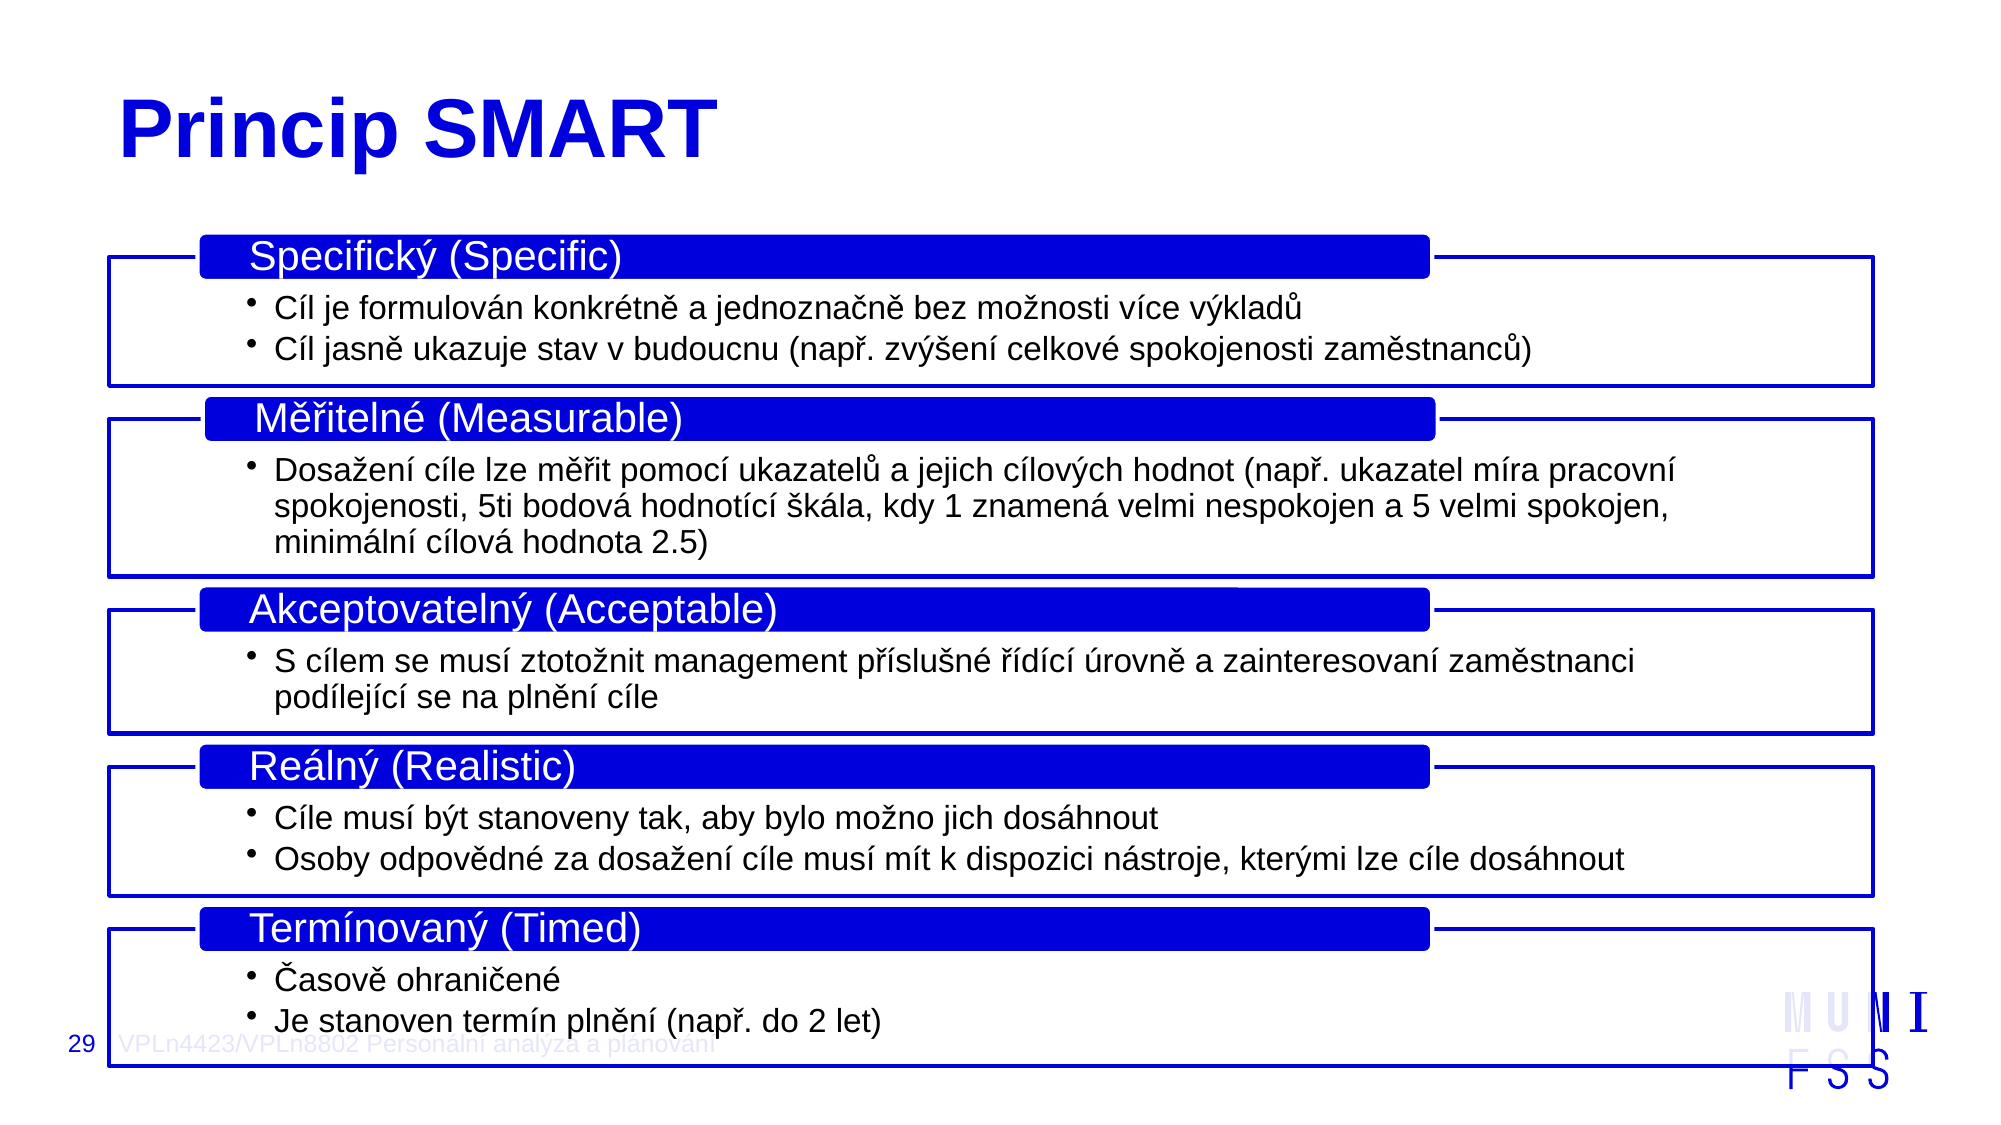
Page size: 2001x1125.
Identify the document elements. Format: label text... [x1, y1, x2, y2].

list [108, 213, 1874, 1085]
slide_number 29 [67, 1021, 104, 1063]
title Princip SMART [118, 91, 1883, 165]
